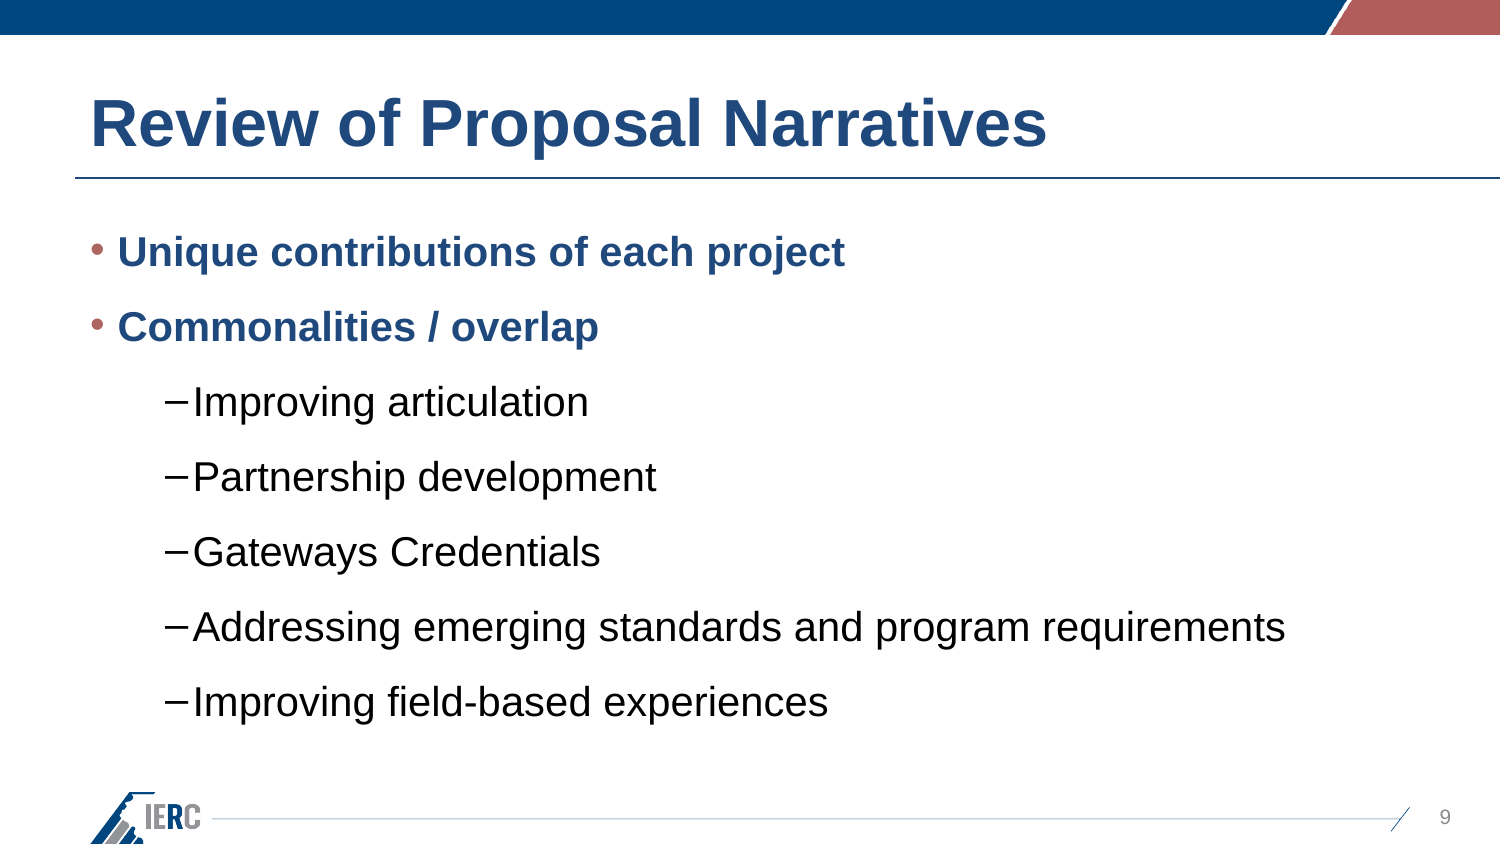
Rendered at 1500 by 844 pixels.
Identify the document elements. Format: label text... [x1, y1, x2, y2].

picture [0, 0, 1500, 35]
slide_number 9 [1400, 793, 1491, 839]
title Review of Proposal Narratives [75, 33, 1425, 175]
list Unique contributions of each project Commonalities / overlap Improving articulation Partnership development Gateways Credentials Addressing emerging standards and program requirements Improving field-based experiences [75, 184, 1425, 755]
picture [90, 792, 1410, 844]
